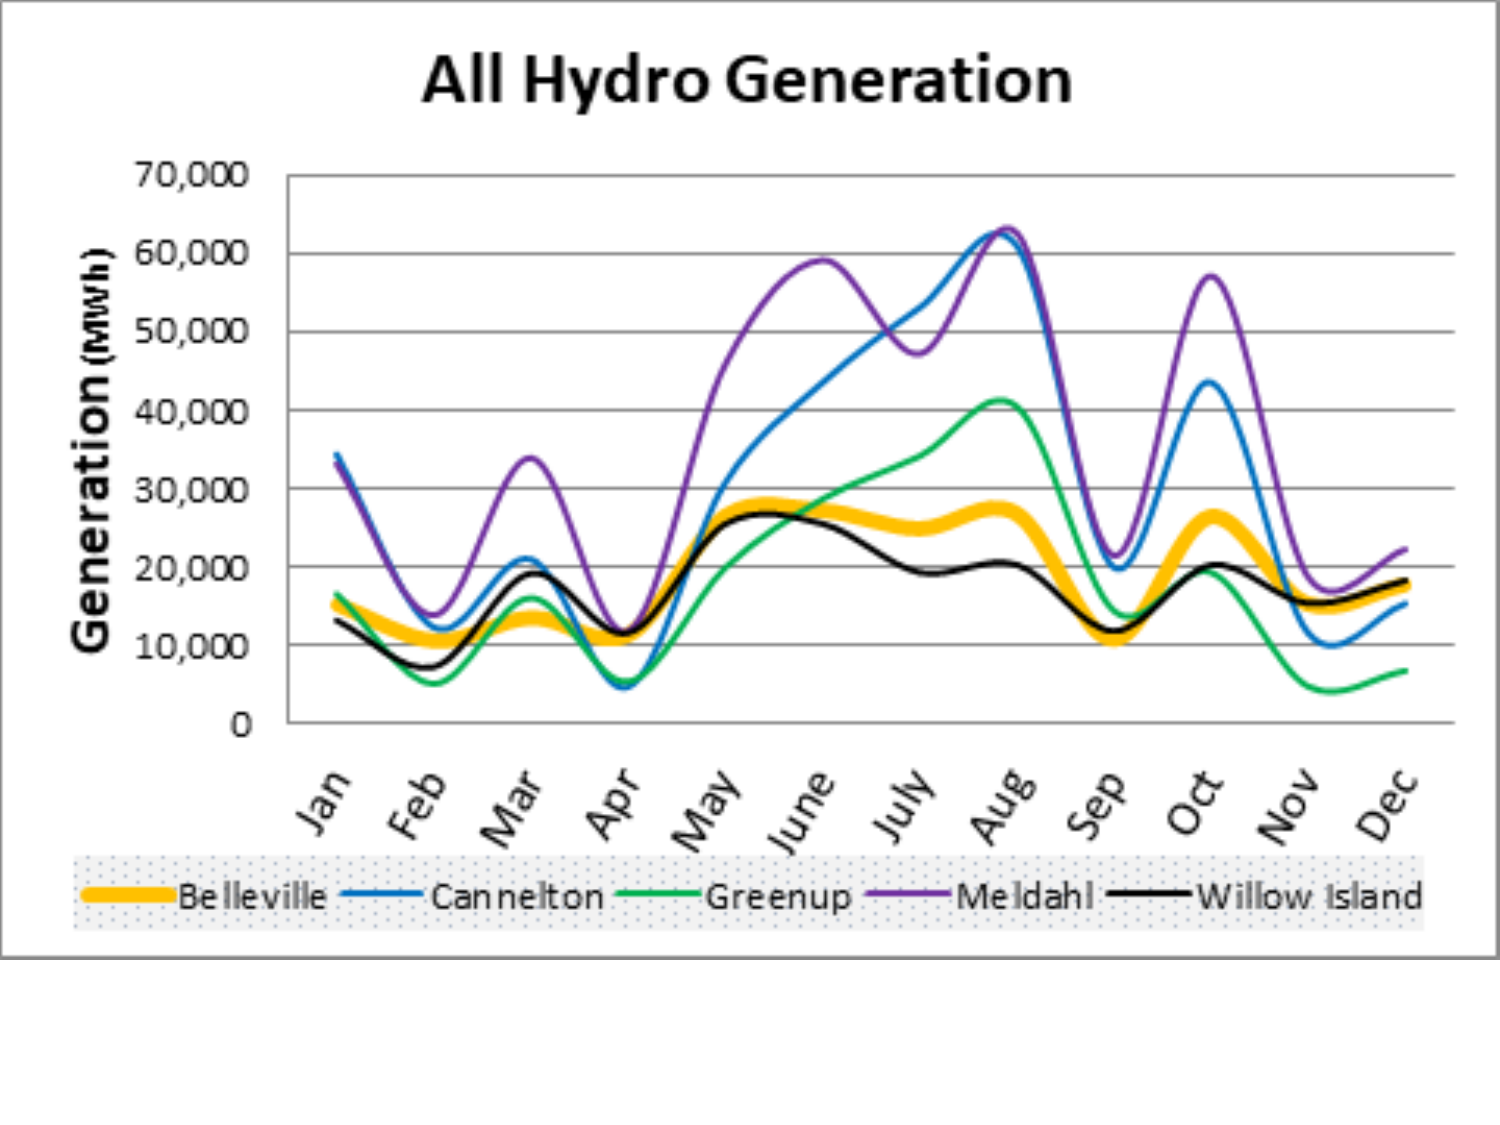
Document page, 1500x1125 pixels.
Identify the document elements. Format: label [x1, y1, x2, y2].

picture [0, 0, 1500, 960]
